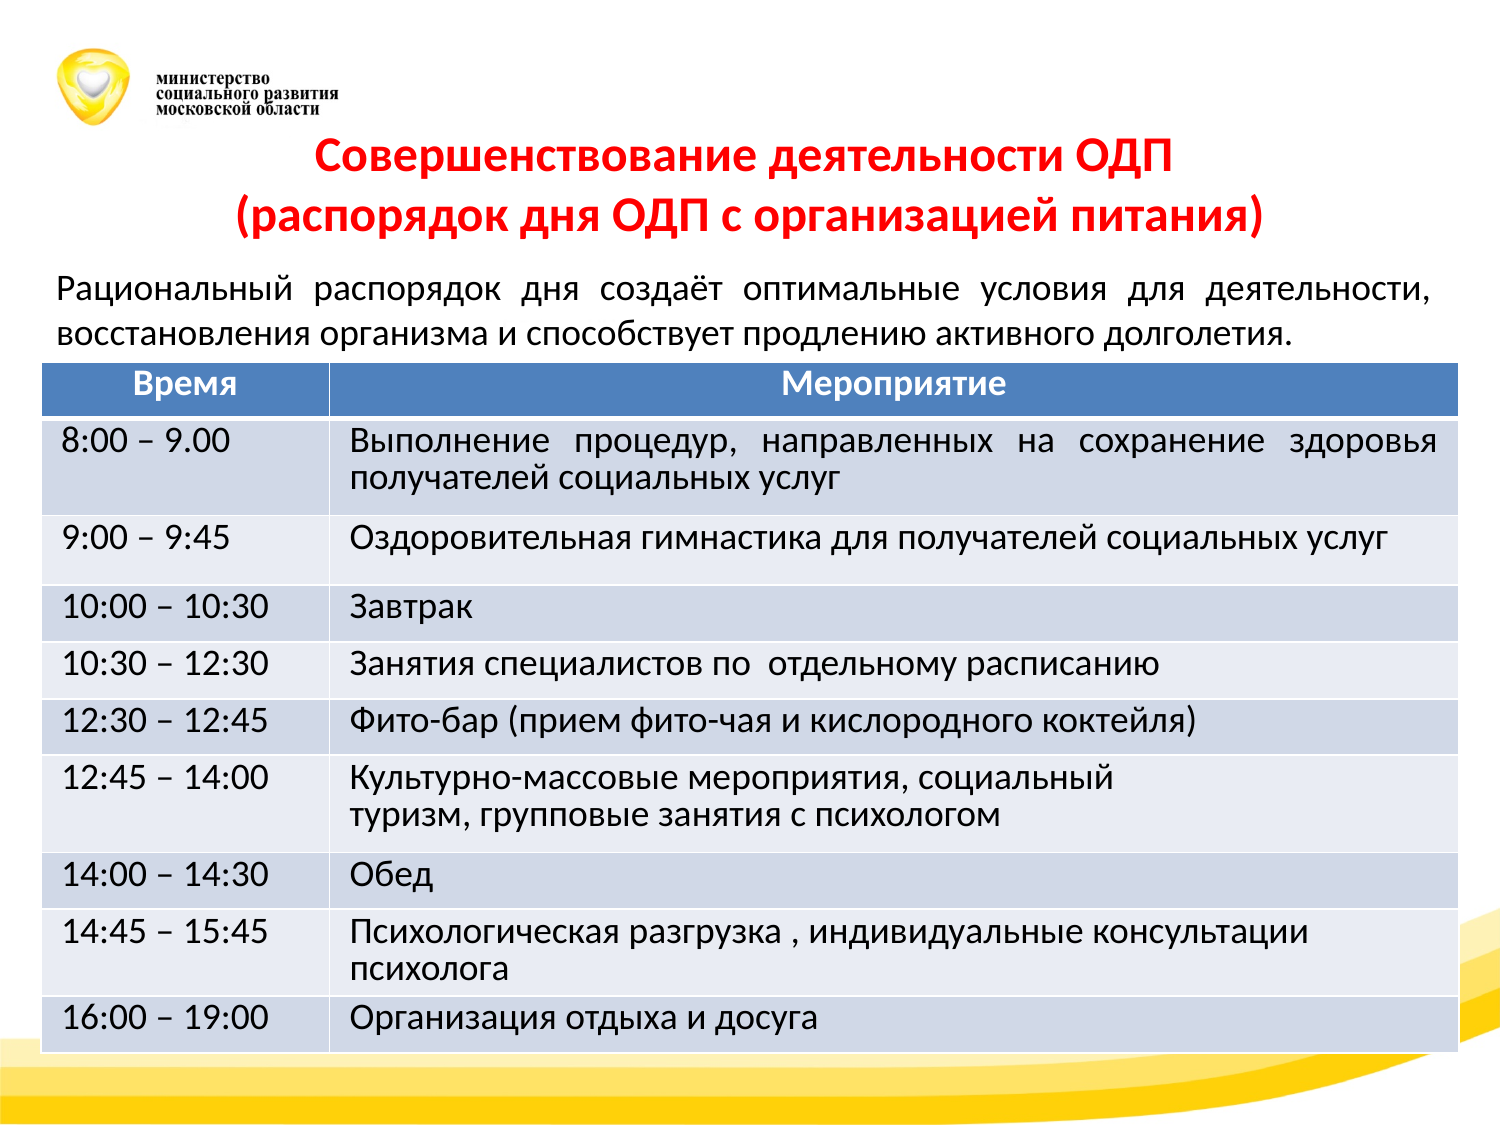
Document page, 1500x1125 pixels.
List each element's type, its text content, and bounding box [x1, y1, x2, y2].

text_box Совершенствование деятельности ОДП (распорядок дня ОДП с организацией питания) [0, 113, 1500, 249]
table_cell Выполнение процедур, направленных на сохранение здоровья получателей социальных услуг [330, 421, 1458, 515]
table_cell 8:00 – 9.00 [42, 421, 329, 515]
table_cell 10:00 – 10:30 [42, 586, 329, 641]
text_box Рациональный распорядок дня создаёт оптимальные условия для деятельности, восстановления организма и способствует продлению активного долголетия. [41, 255, 1447, 386]
table_cell Психологическая разгрузка , индивидуальные консультации психолога [330, 910, 1458, 995]
table_cell Обед [330, 853, 1458, 908]
table_cell Культурно-массовые мероприятия, социальный туризм, групповые занятия с психологом [330, 756, 1458, 852]
table_cell Фито-бар (прием фито-чая и кислородного коктейля) [330, 700, 1458, 754]
table_cell 12:30 – 12:45 [42, 700, 329, 754]
table_cell 10:30 – 12:30 [42, 643, 329, 698]
table_cell 12:45 – 14:00 [42, 756, 329, 852]
table_cell 16:00 – 19:00 [42, 997, 329, 1052]
table_cell 9:00 – 9:45 [42, 516, 329, 584]
table_cell 14:00 – 14:30 [42, 853, 329, 908]
table_cell Занятия специалистов по отдельному расписанию [330, 643, 1458, 698]
table_cell Завтрак [330, 586, 1458, 641]
table_header Мероприятие [330, 363, 1458, 416]
picture [0, 249, 1500, 1125]
picture [0, 0, 1500, 113]
table_cell Организация отдыха и досуга [330, 997, 1458, 1052]
table_cell 14:45 – 15:45 [42, 910, 329, 995]
table_header Время [42, 386, 329, 416]
table_cell Оздоровительная гимнастика для получателей социальных услуг [330, 516, 1458, 584]
